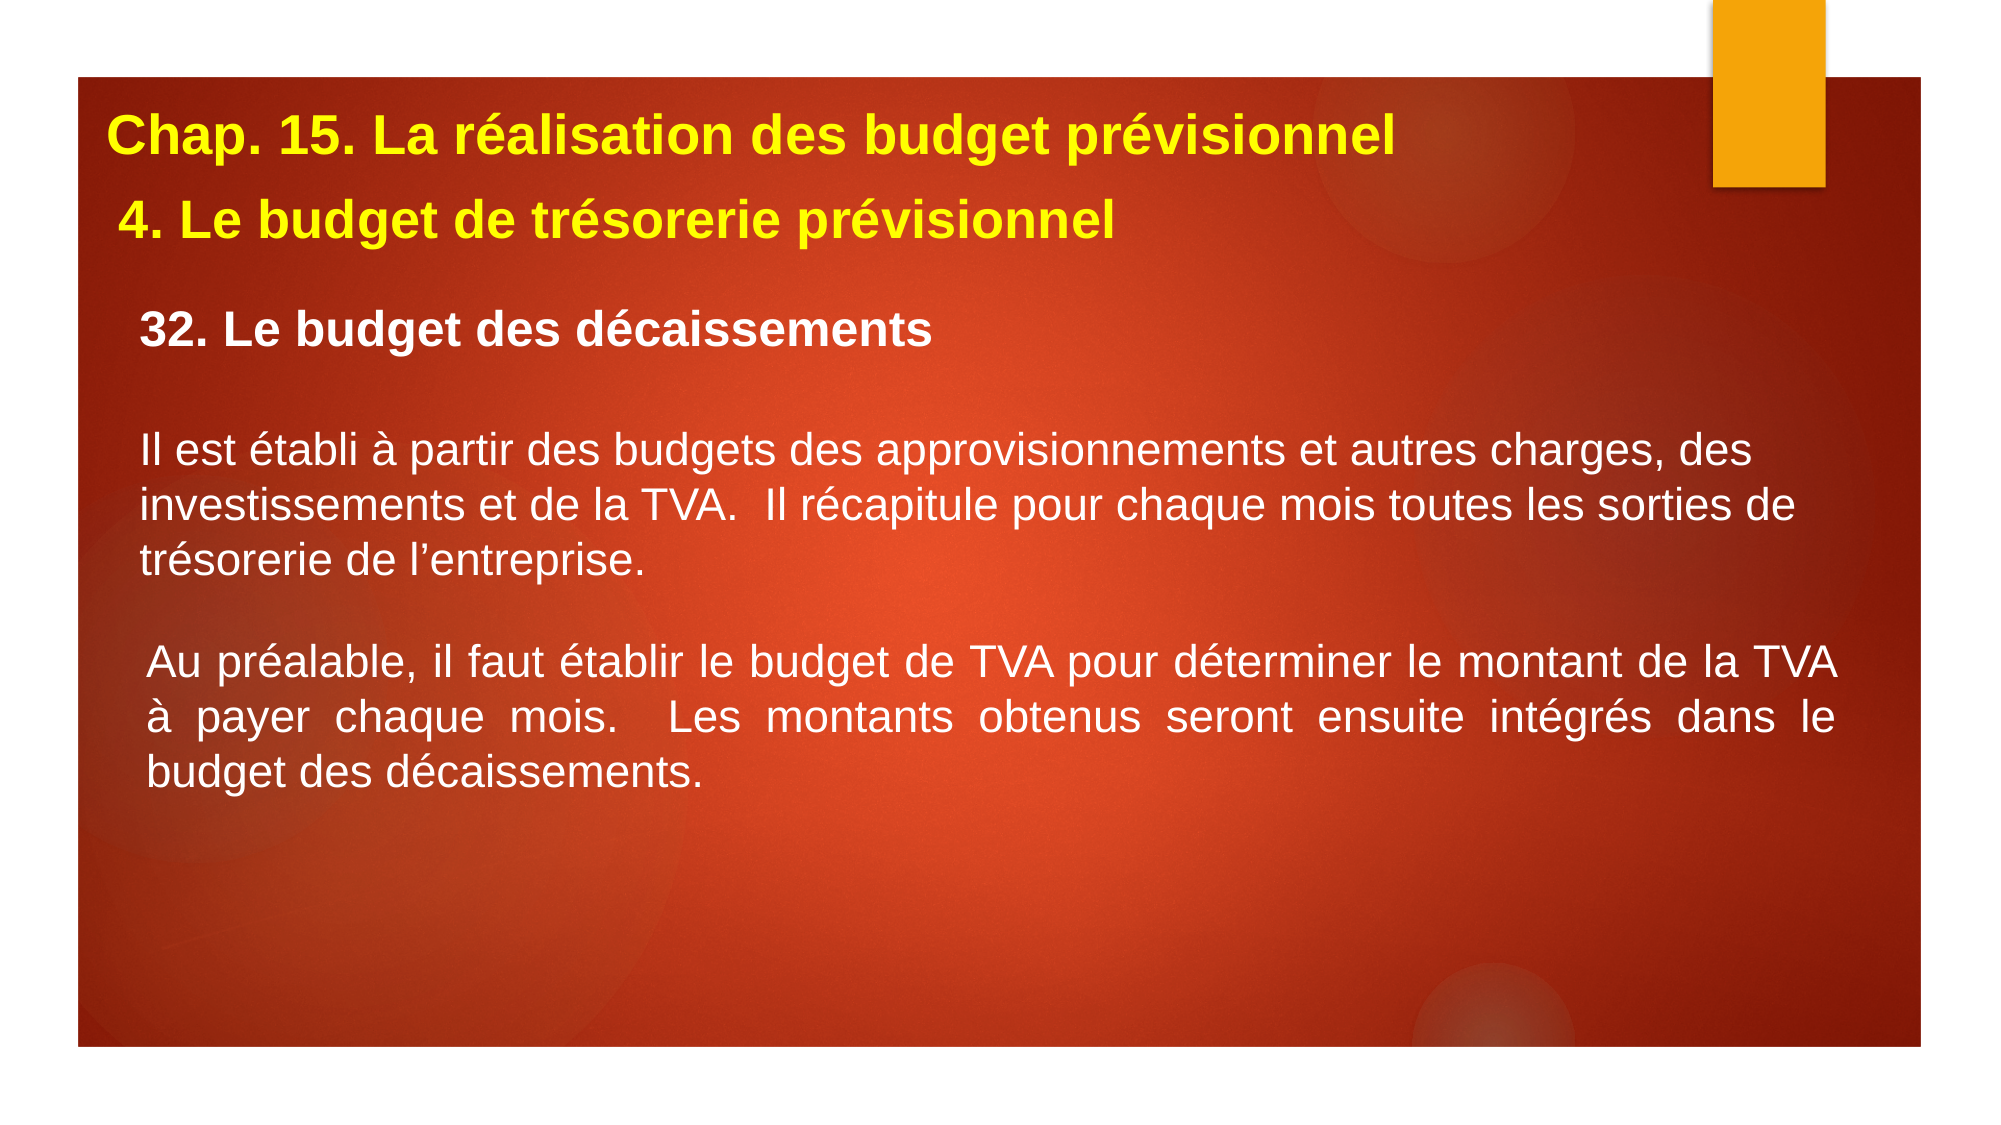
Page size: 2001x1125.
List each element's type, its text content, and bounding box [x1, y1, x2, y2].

text_box 32. Le budget des décaissements Il est établi à partir des budgets des approvisionnements et autres charges, des investissements et de la TVA. Il récapitule pour chaque mois toutes les sorties de trésorerie de l’entreprise. [124, 271, 1846, 687]
text_box Au préalable, il faut établir le budget de TVA pour déterminer le montant de la TVA à payer chaque mois. Les montants obtenus seront ensuite intégrés dans le budget des décaissements. [131, 624, 1853, 805]
text_box Chap. 15. La réalisation des budget prévisionnel [92, 91, 1693, 174]
text_box 4. Le budget de trésorerie prévisionnel [104, 176, 1214, 257]
